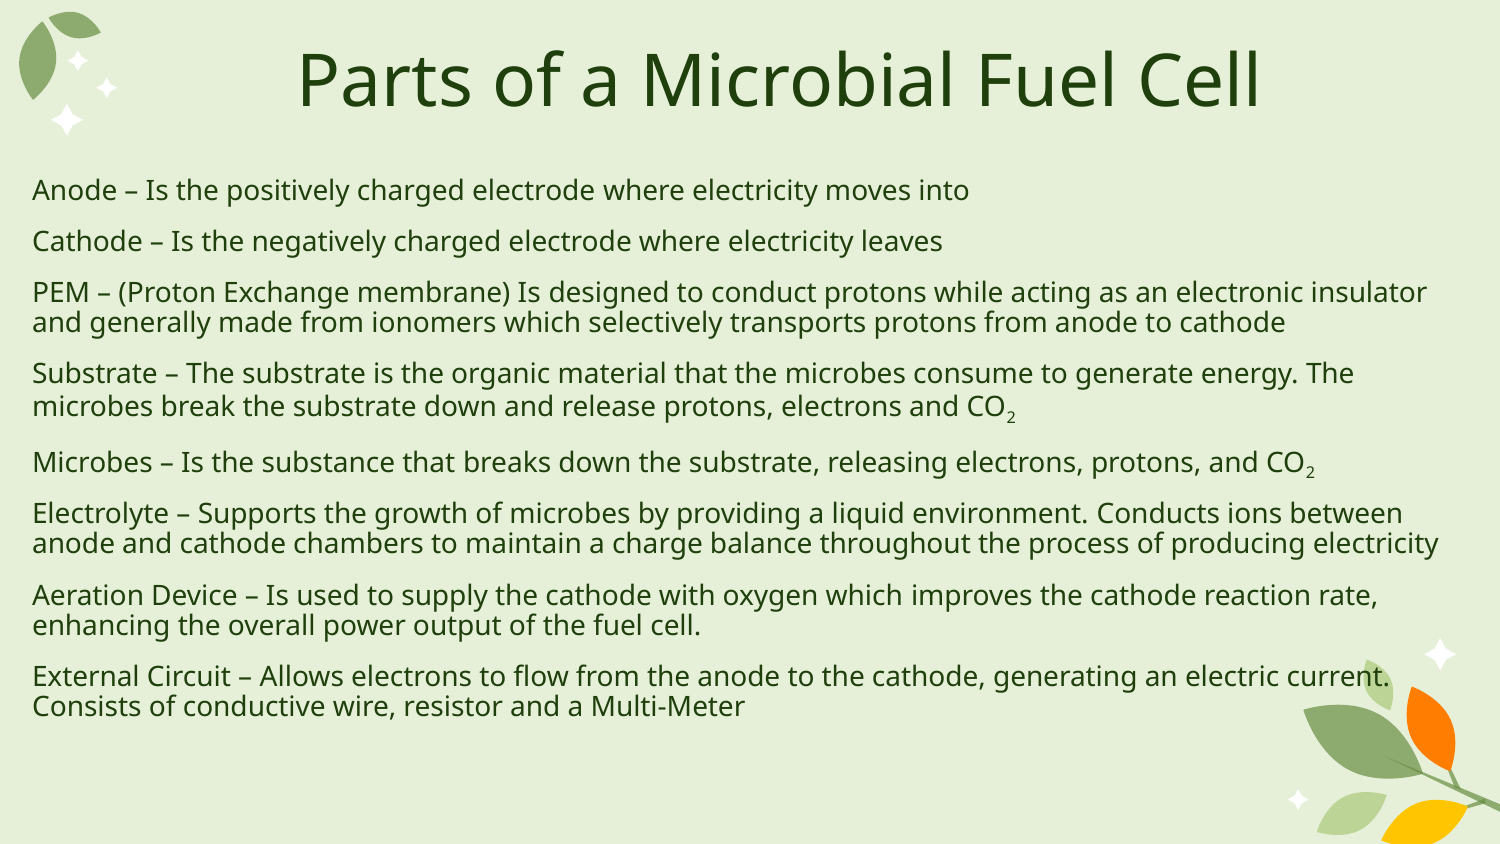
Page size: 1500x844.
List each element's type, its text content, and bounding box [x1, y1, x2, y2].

title Parts of a Microbial Fuel Cell [117, 72, 1443, 168]
text_box Anode – Is the positively charged electrode where electricity moves into Cathode – Is the negatively charged electrode where electricity leaves PEM – (Proton Exchange membrane) Is designed to conduct protons while acting as an electronic insulator and generally made from ionomers which selectively transports protons from anode to cathode Substrate – The substrate is the organic material that the microbes consume to generate energy. The microbes break the substrate down and release protons, electrons and CO2 Microbes – Is the substance that breaks down the substrate, releasing electrons, protons, and CO2 Electrolyte – Supports the growth of microbes by providing a liquid environment. Conducts ions between anode and cathode chambers to maintain a charge balance throughout the process of producing electricity Aeration Device – Is used to supply the cathode with oxygen which improves the cathode reaction rate, enhancing the overall power output of the fuel cell. External Circuit – Allows electrons to flow from the anode to the cathode, generating an electric current. Consists of conductive wire, resistor and a Multi-Meter [17, 168, 1482, 844]
